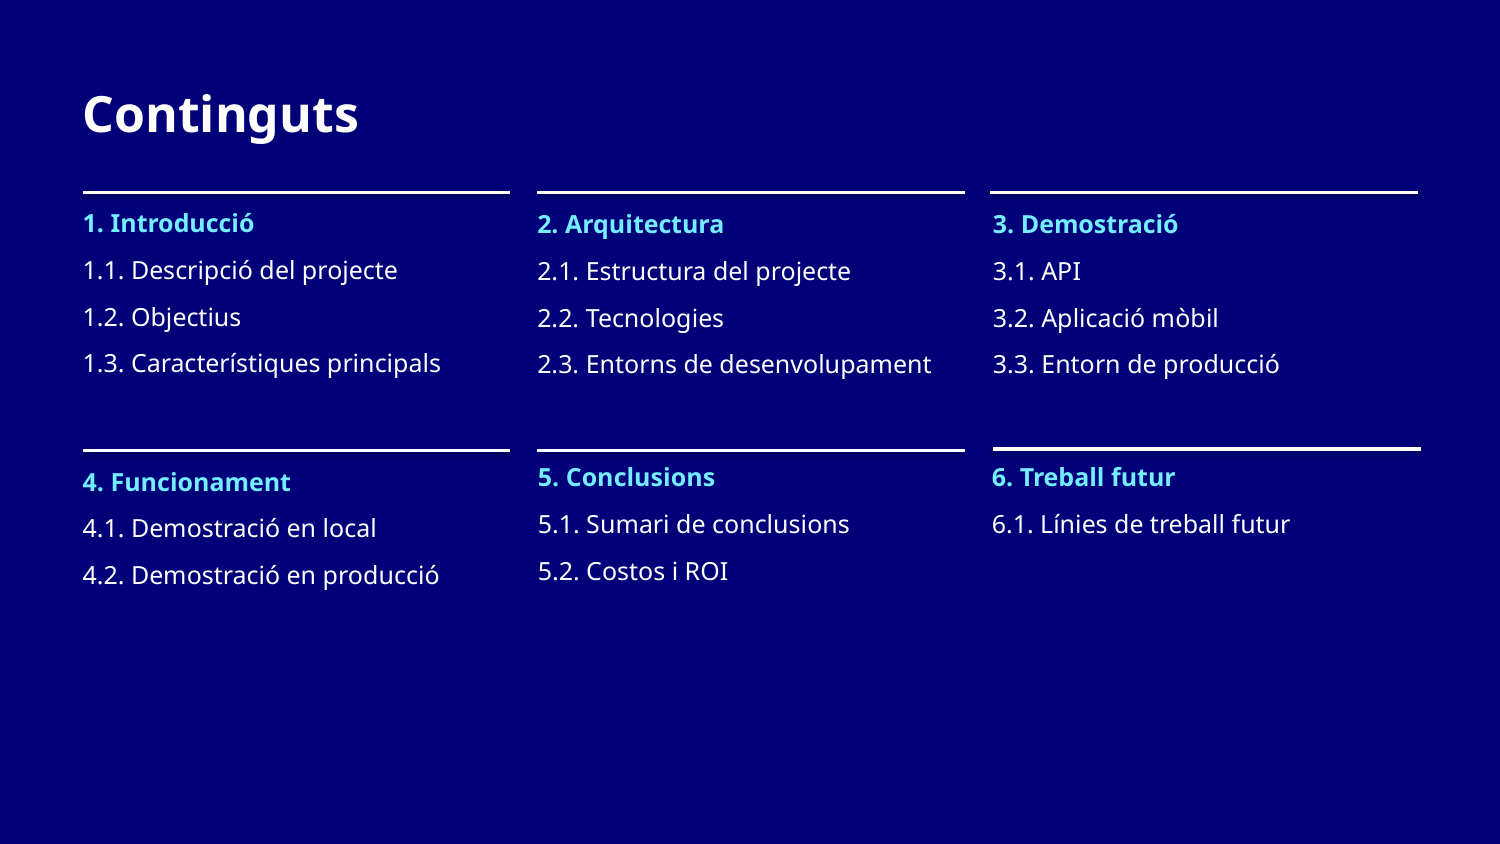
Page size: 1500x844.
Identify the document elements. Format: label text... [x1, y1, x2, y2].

list 6. Treball futur 6.1. Línies de treball futur [991, 450, 1417, 695]
list 5. Conclusions 5.1. Sumari de conclusions 5.2. Costos i ROI [537, 450, 963, 695]
list 2. Arquitectura 2.1. Estructura del projecte 2.2. Tecnologies 2.3. Entorns de desenvolupament [537, 197, 963, 425]
list 4. Funcionament 4.1. Demostració en local 4.2. Demostració en producció [82, 454, 509, 651]
title Continguts [82, 82, 1418, 172]
list 3. Demostració 3.1. API 3.2. Aplicació mòbil 3.3. Entorn de producció [992, 197, 1418, 442]
list 1. Introducció 1.1. Descripció del projecte 1.2. Objectius 1.3. Característiques principals [82, 196, 509, 392]
